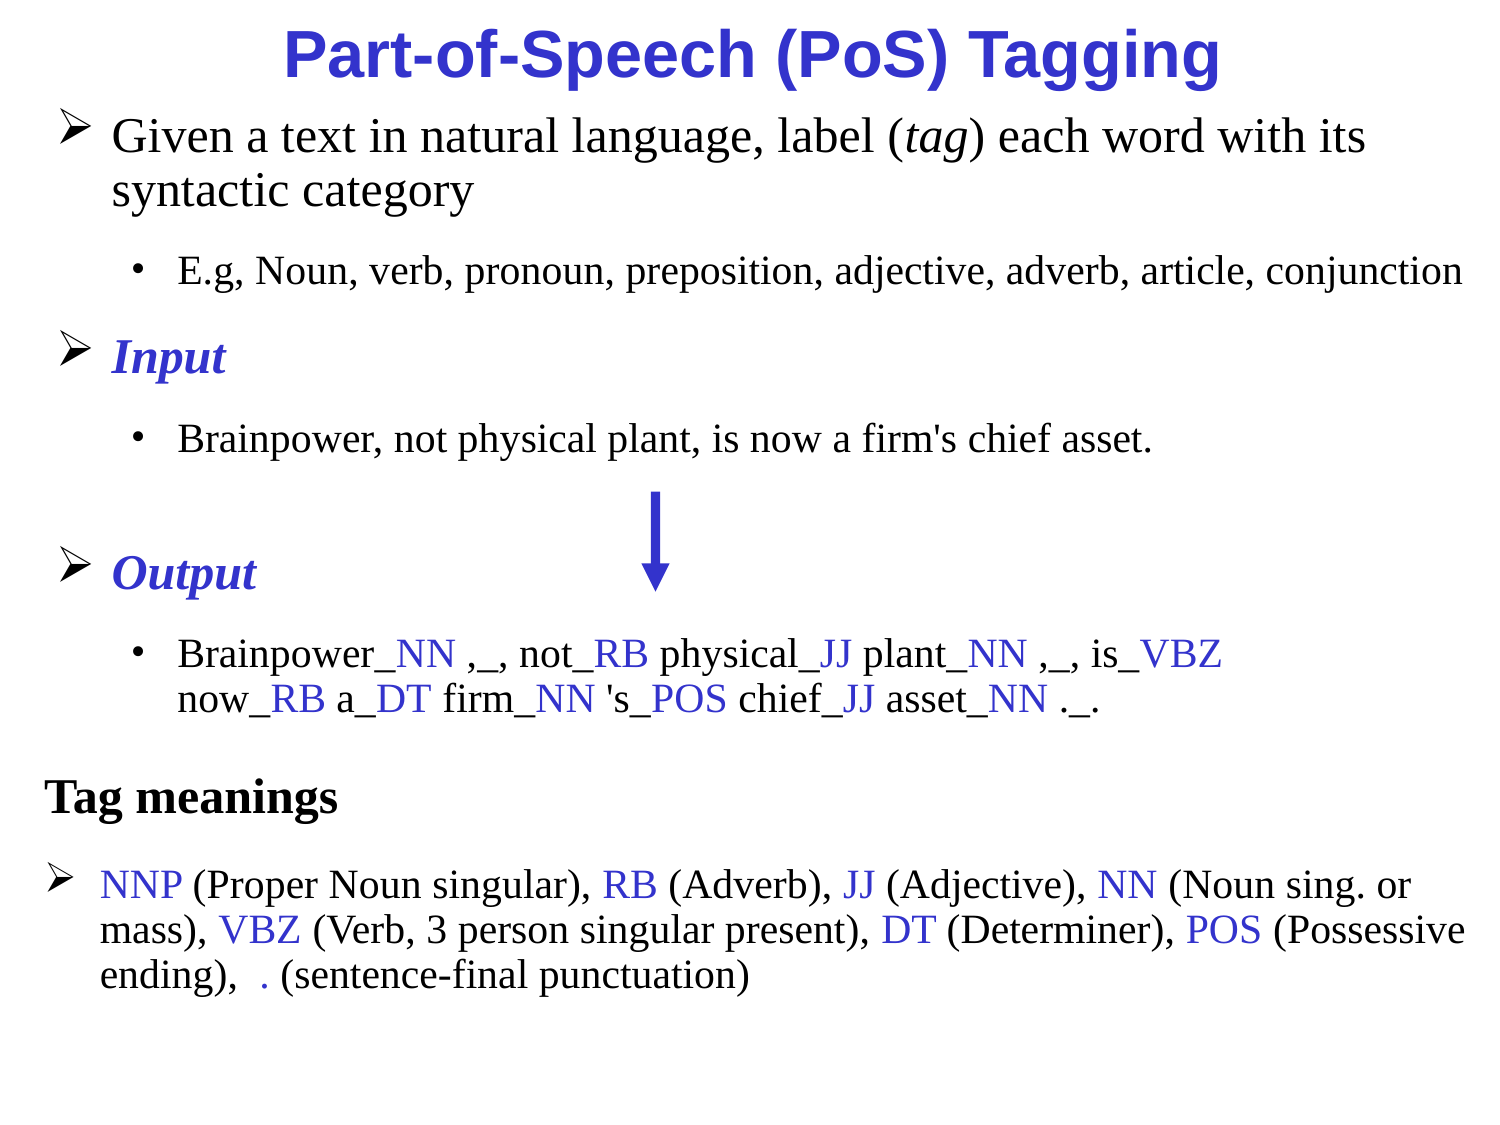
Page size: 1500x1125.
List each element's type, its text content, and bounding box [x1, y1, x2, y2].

text_box [88, 420, 1364, 659]
list Output Brainpower_NN ,_, not_RB physical_JJ plant_NN ,_, is_VBZ now_RB a_DT firm_NN 's_POS chief_JJ asset_NN ._. [40, 538, 1317, 763]
text_box [0, 338, 300, 438]
text_box Given a text in natural language, label (tag) each word with its syntactic category E.g, Noun, verb, pronoun, preposition, adjective, adverb, article, conjunction Input Brainpower, not physical plant, is now a firm's chief asset. [41, 101, 1500, 291]
title Part-of-Speech (PoS) Tagging [52, 0, 1454, 101]
text_box Tag meanings NNP (Proper Noun singular), RB (Adverb), JJ (Adjective), NN (Noun sing. or mass), VBZ (Verb, 3 person singular present), DT (Determiner), POS (Possessive ending), . (sentence-final punctuation) [29, 763, 1500, 1076]
text_box [649, 491, 662, 592]
